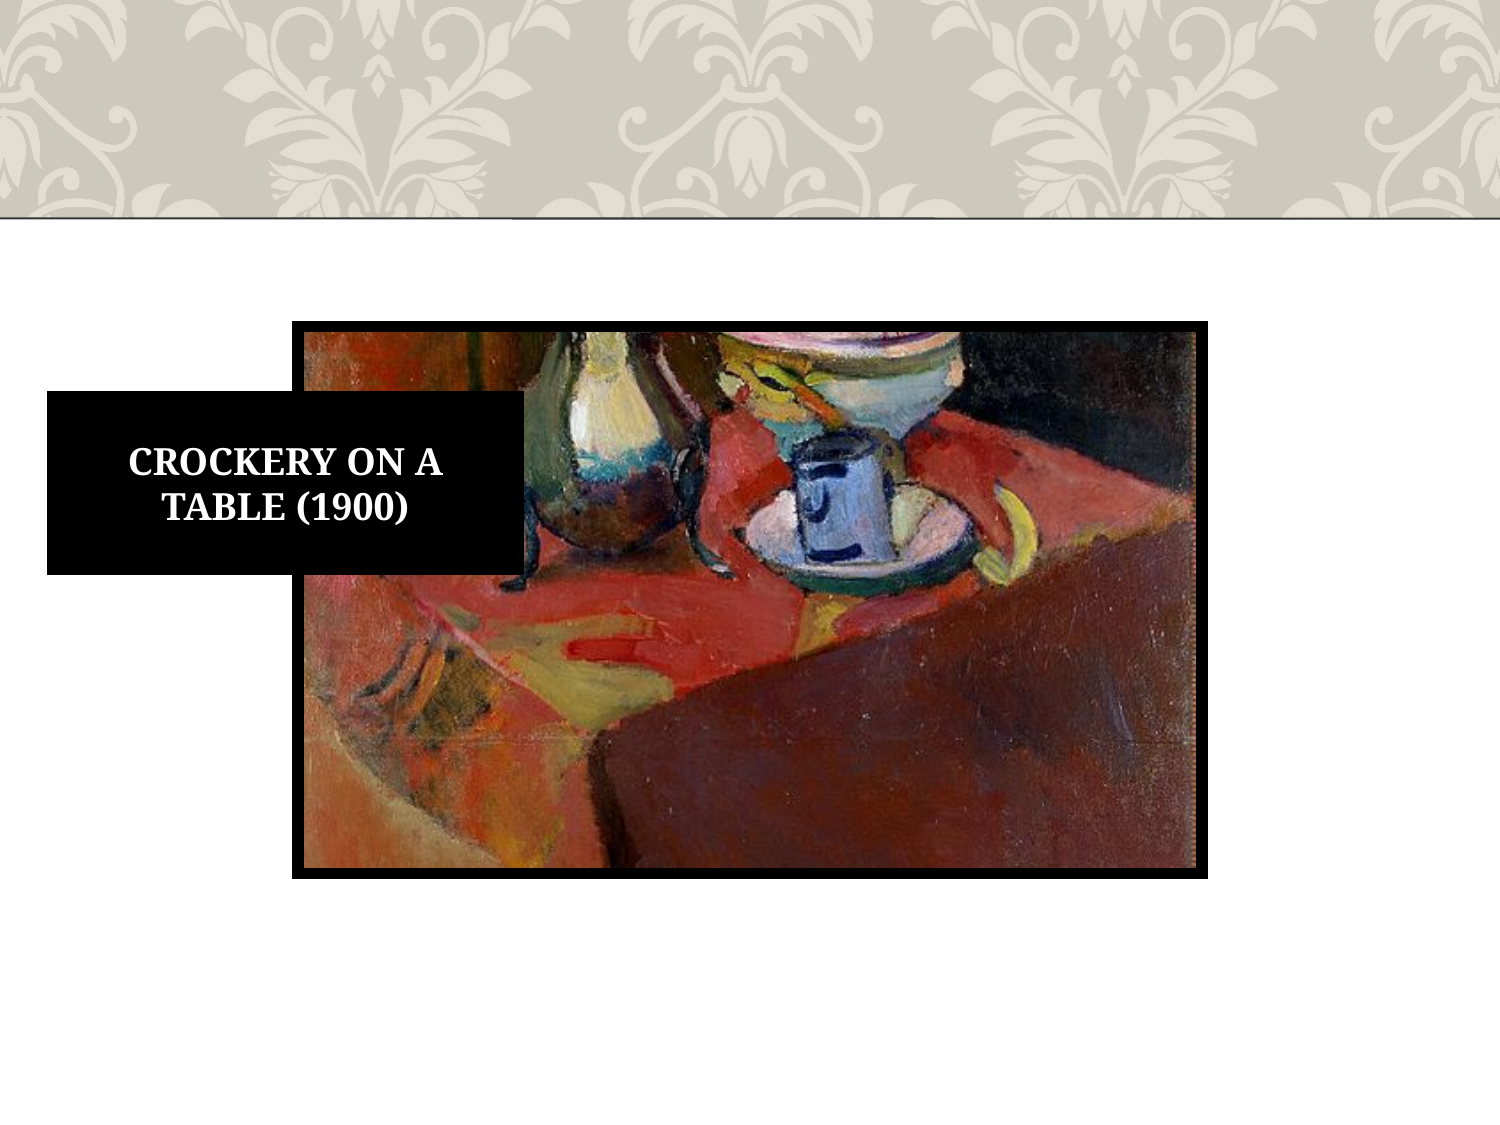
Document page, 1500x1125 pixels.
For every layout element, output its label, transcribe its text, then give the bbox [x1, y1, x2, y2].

picture [303, 332, 1197, 869]
title Crockery on a Table (1900) [47, 391, 297, 575]
